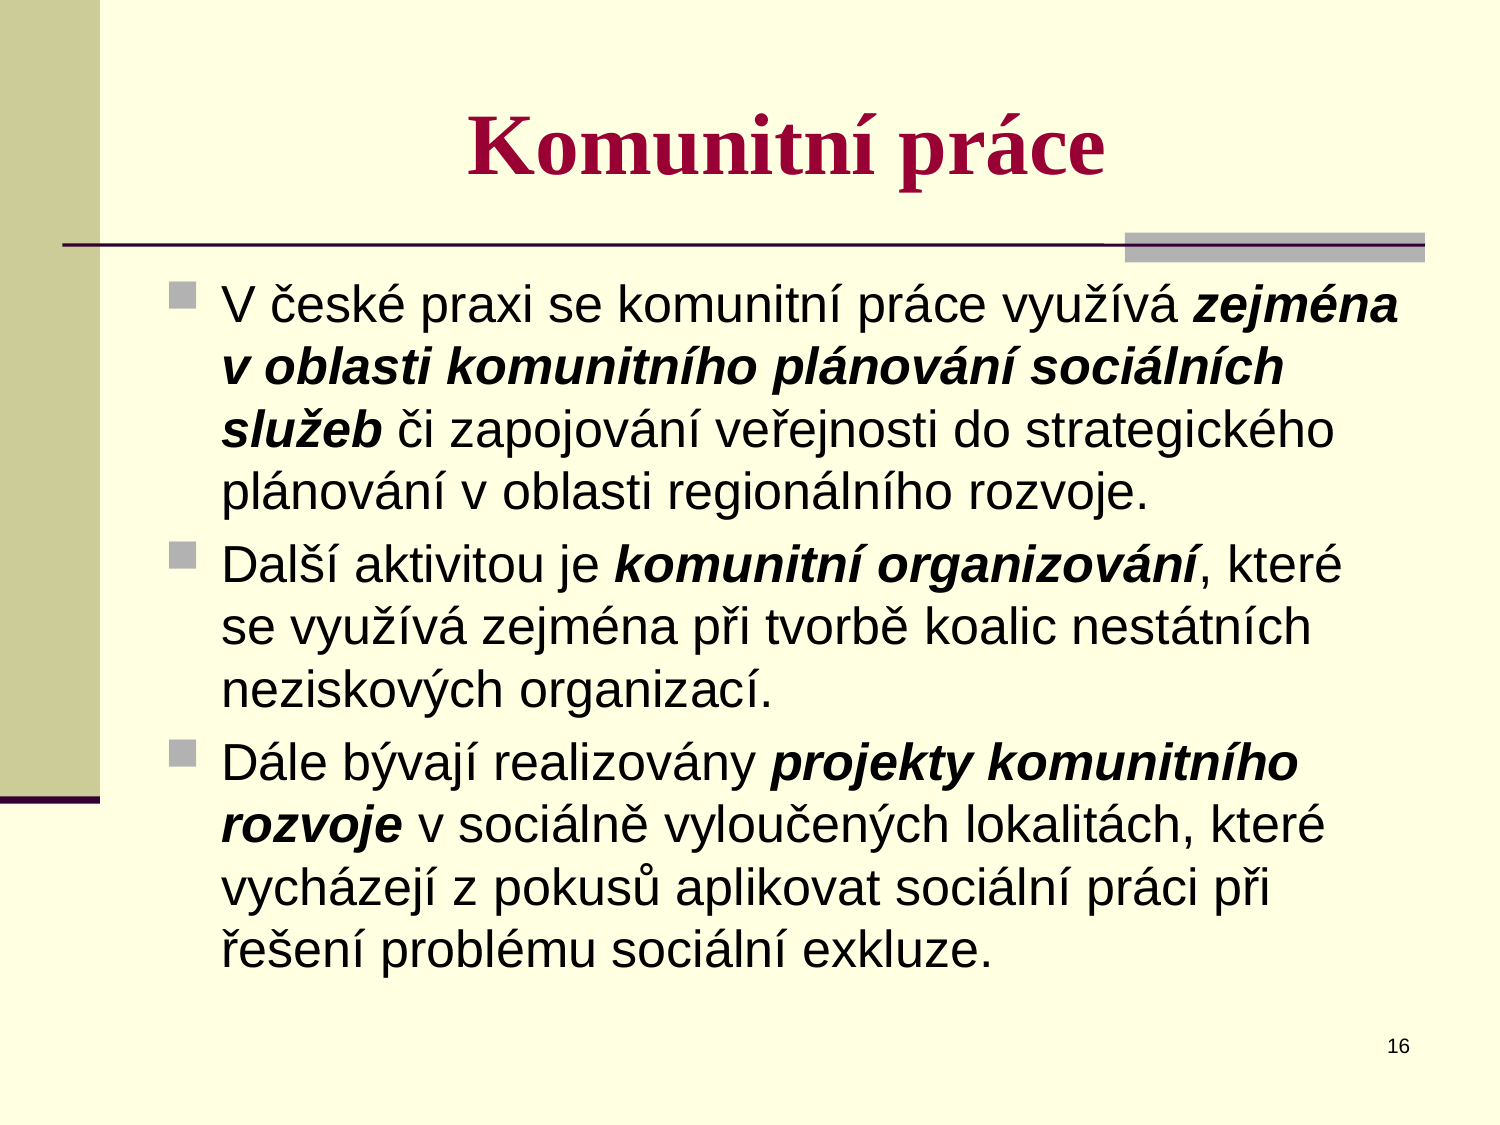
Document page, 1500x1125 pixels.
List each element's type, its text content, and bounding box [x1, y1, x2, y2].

list V české praxi se komunitní práce využívá zejména v oblasti komunitního plánování sociálních služeb či zapojování veřejnosti do strategického plánování v oblasti regionálního rozvoje. Další aktivitou je komunitní organizování, které se využívá zejména při tvorbě koalic nestátních neziskových organizací. Dále bývají realizovány projekty komunitního rozvoje v sociálně vyloučených lokalitách, které vycházejí z pokusů aplikovat sociální práci při řešení problému sociální exkluze. [150, 262, 1425, 1006]
title Komunitní práce [150, 45, 1425, 234]
slide_number 16 [1112, 1025, 1425, 1100]
